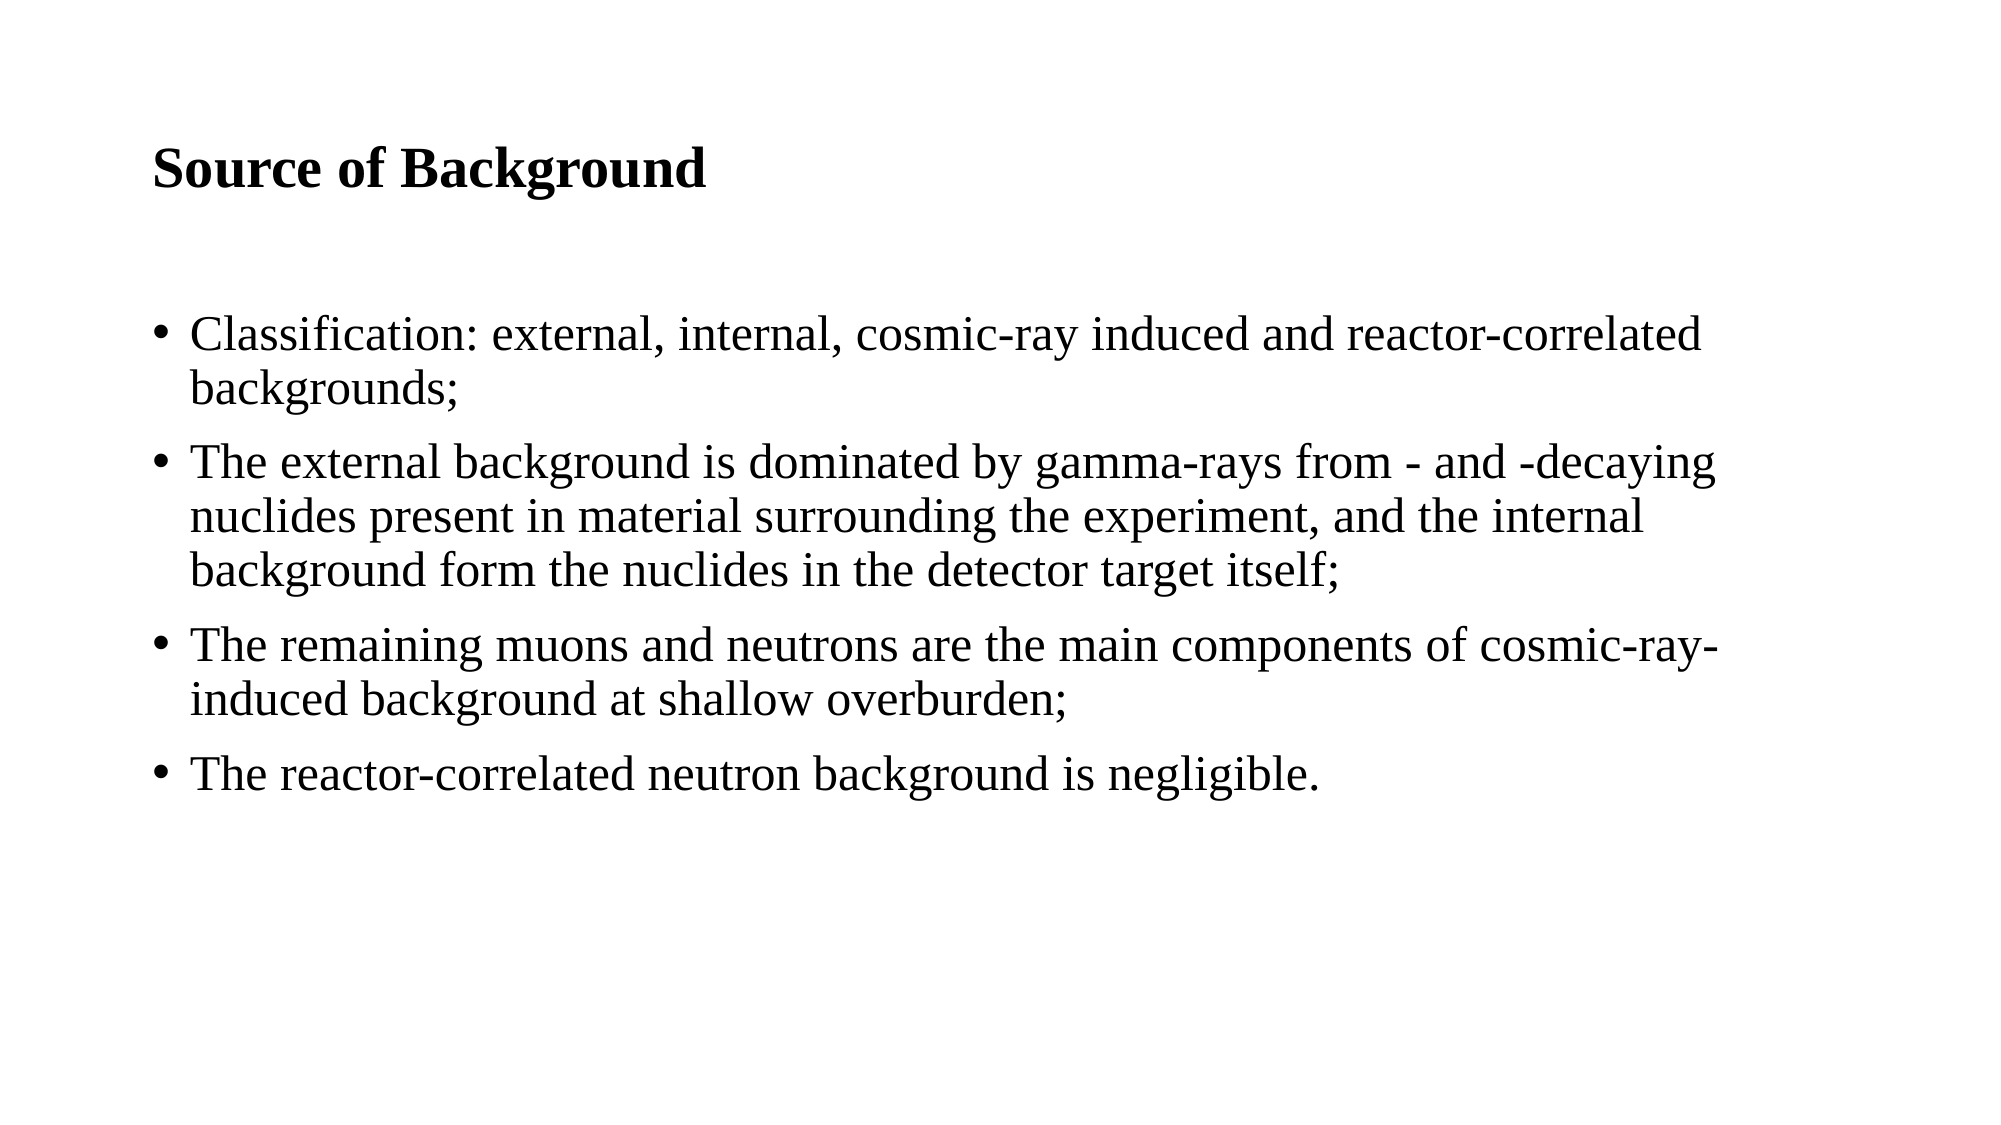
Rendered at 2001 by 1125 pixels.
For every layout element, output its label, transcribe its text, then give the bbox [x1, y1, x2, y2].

title Source of Background [137, 59, 1863, 278]
